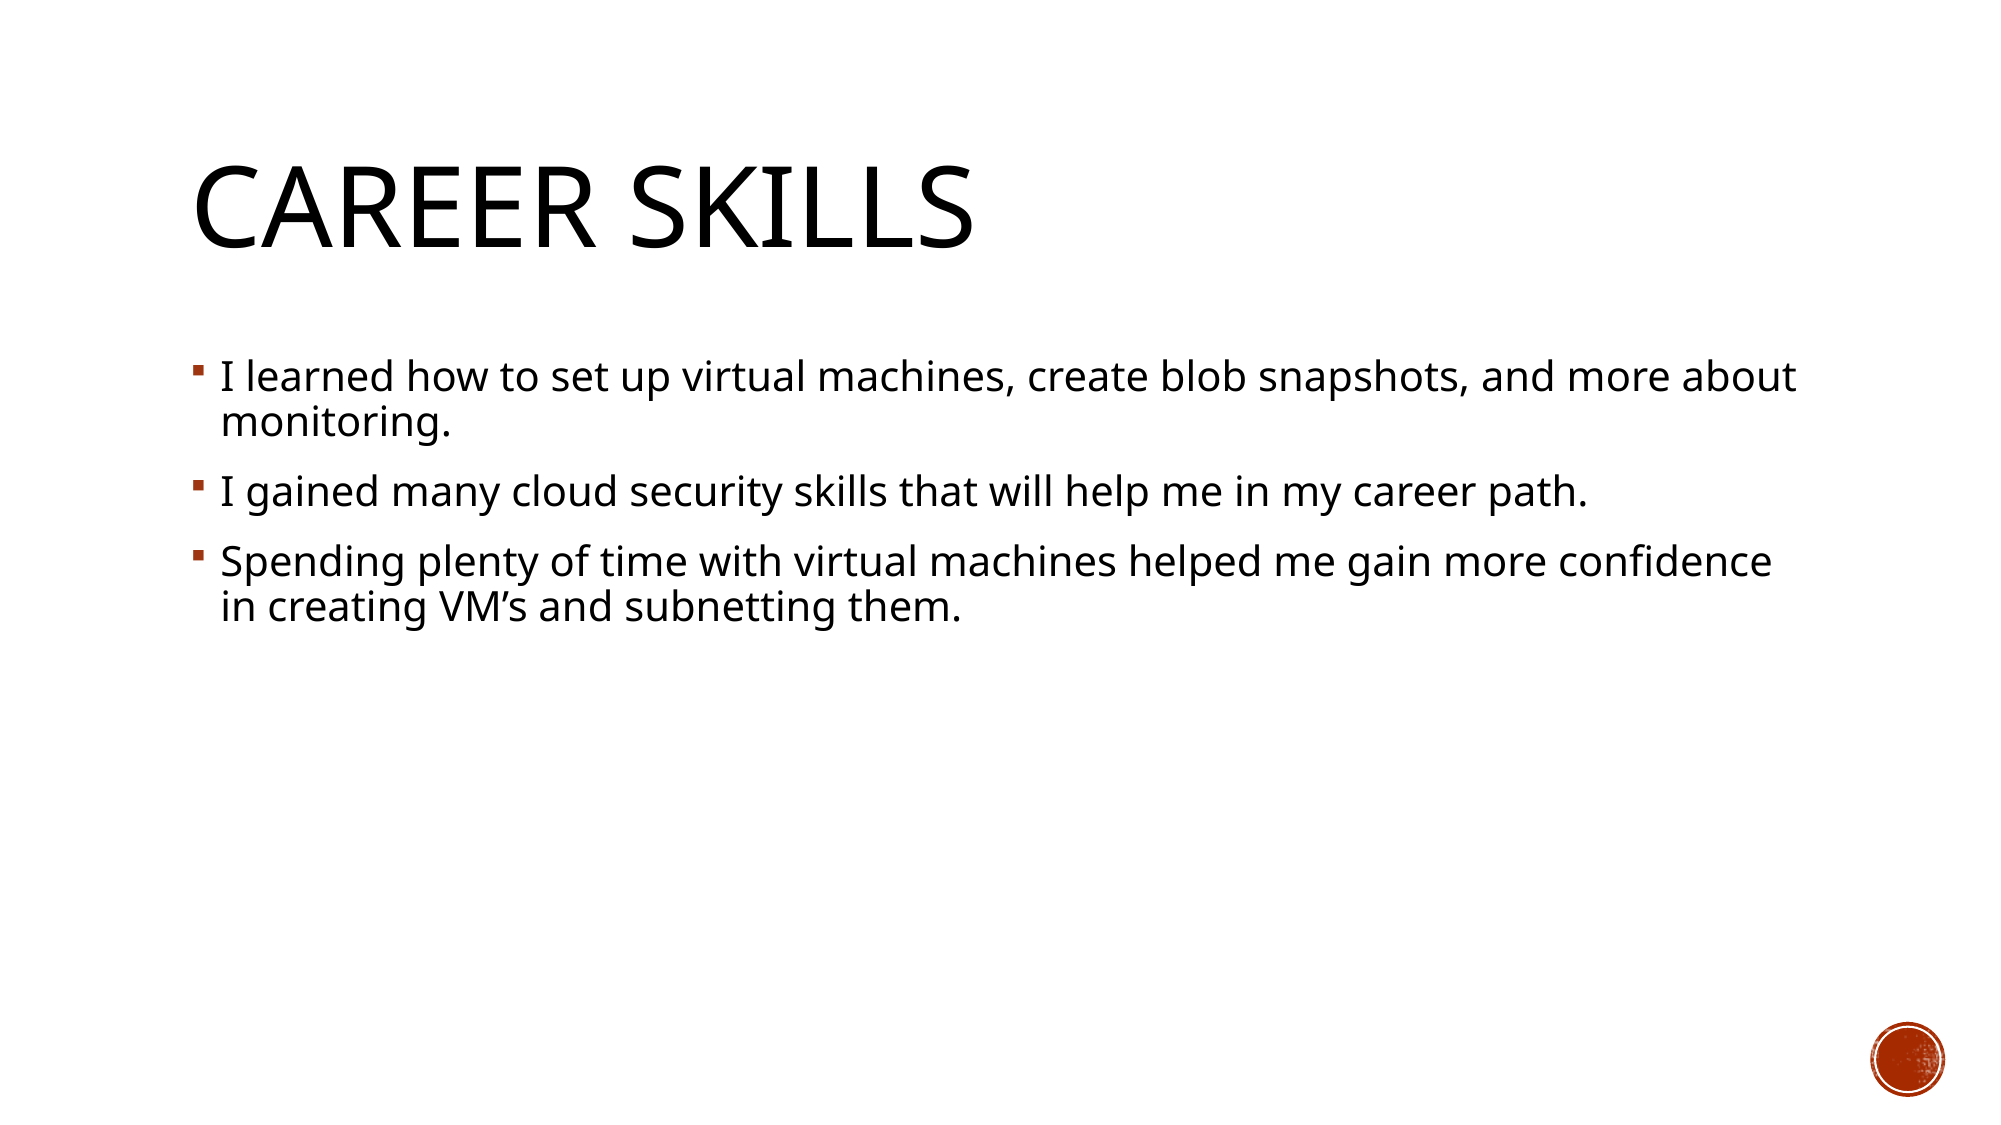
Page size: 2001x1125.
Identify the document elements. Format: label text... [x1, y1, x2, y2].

list I learned how to set up virtual machines, create blob snapshots, and more about monitoring. I gained many cloud security skills that will help me in my career path. Spending plenty of time with virtual machines helped me gain more confidence in creating VM’s and subnetting them. [175, 348, 1826, 1013]
title Career skills [175, 79, 1826, 344]
